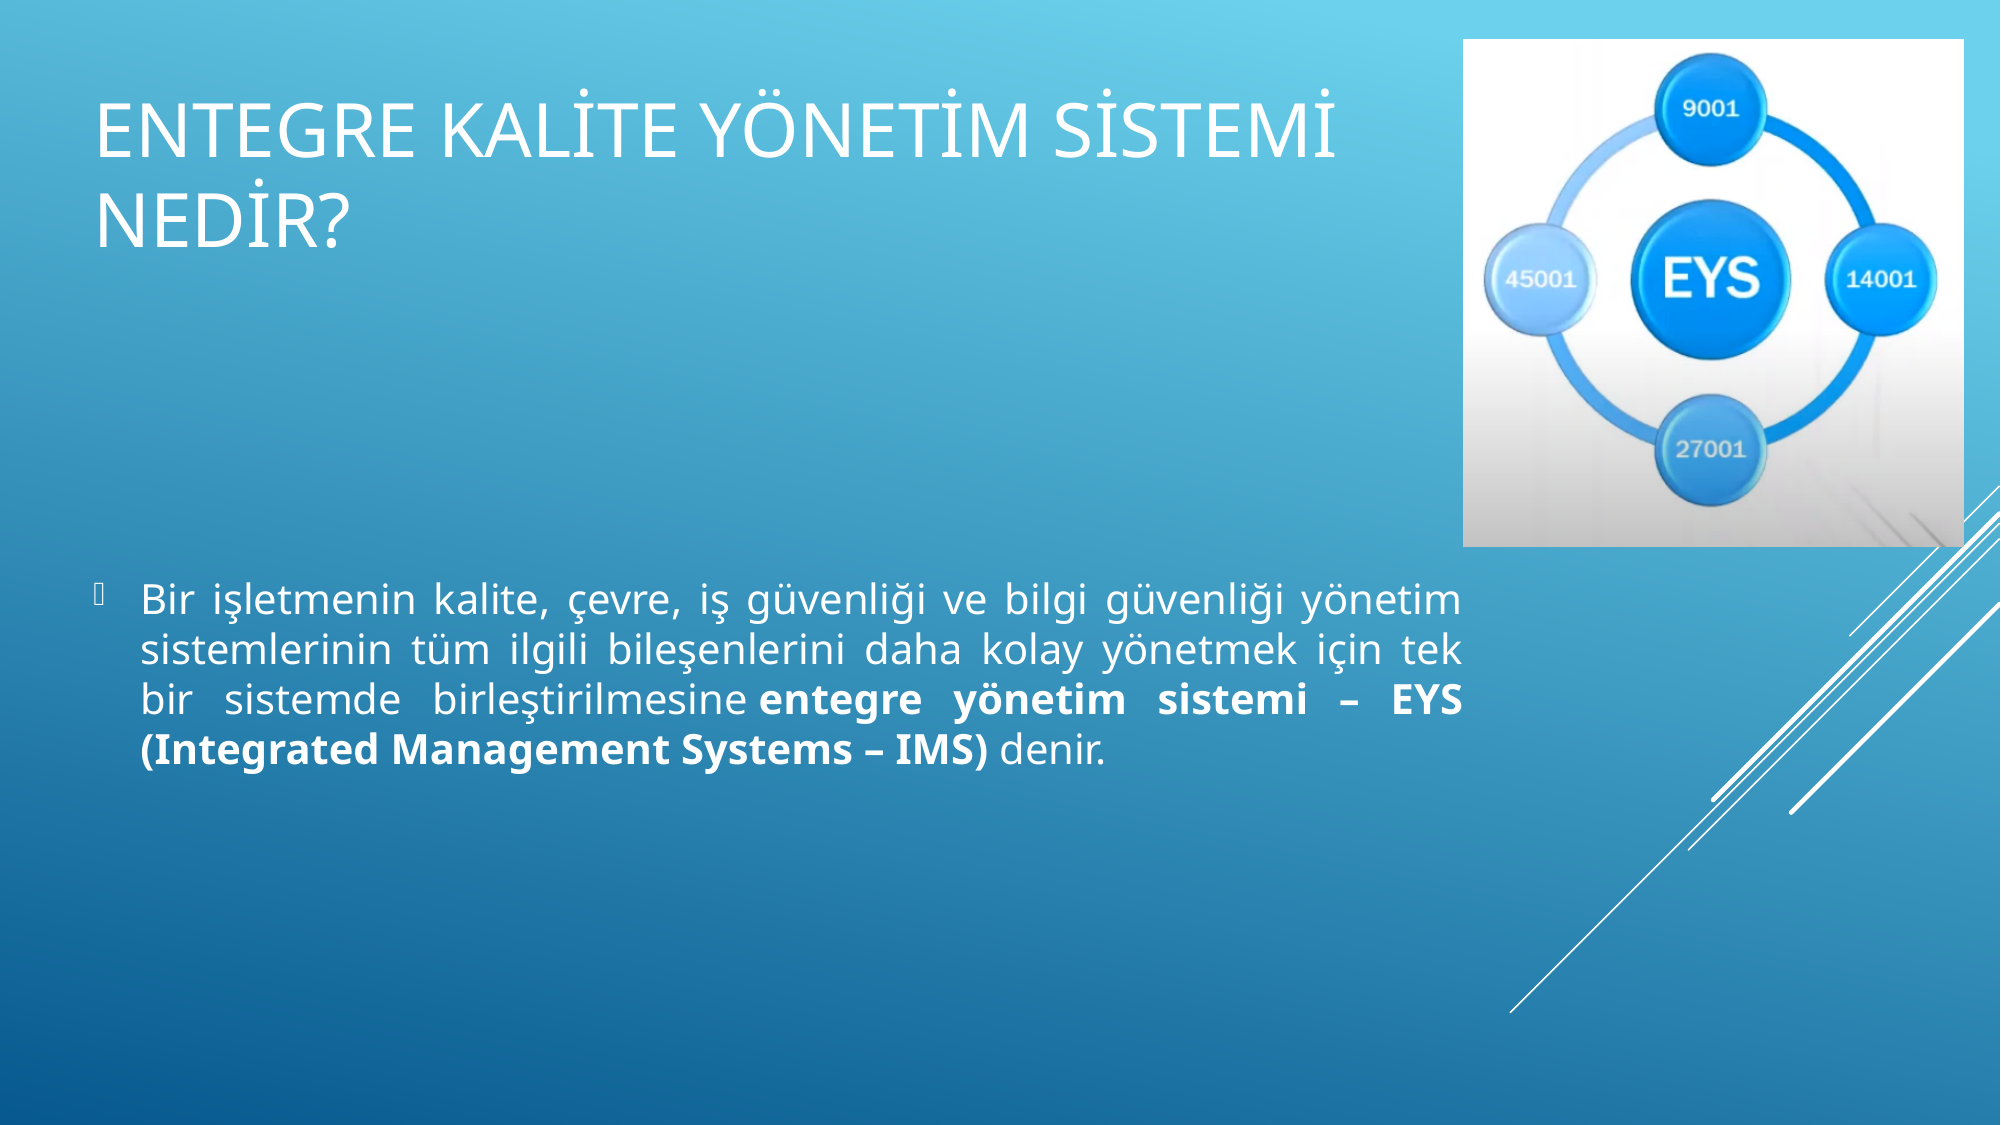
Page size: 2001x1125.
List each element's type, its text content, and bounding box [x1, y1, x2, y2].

list Bir işletmenin kalite, çevre, iş güvenliği ve bilgi güvenliği yönetim sistemlerinin tüm ilgili bileşenlerini daha kolay yönetmek için tek bir sistemde birleştirilmesine entegre yönetim sistemi – EYS (Integrated Management Systems – IMS) denir. [78, 304, 1479, 1041]
picture [1462, 39, 1964, 547]
title ENTEGRE KALİTE YÖNETİM SİSTEMİ NEDİR? [78, 68, 1462, 276]
